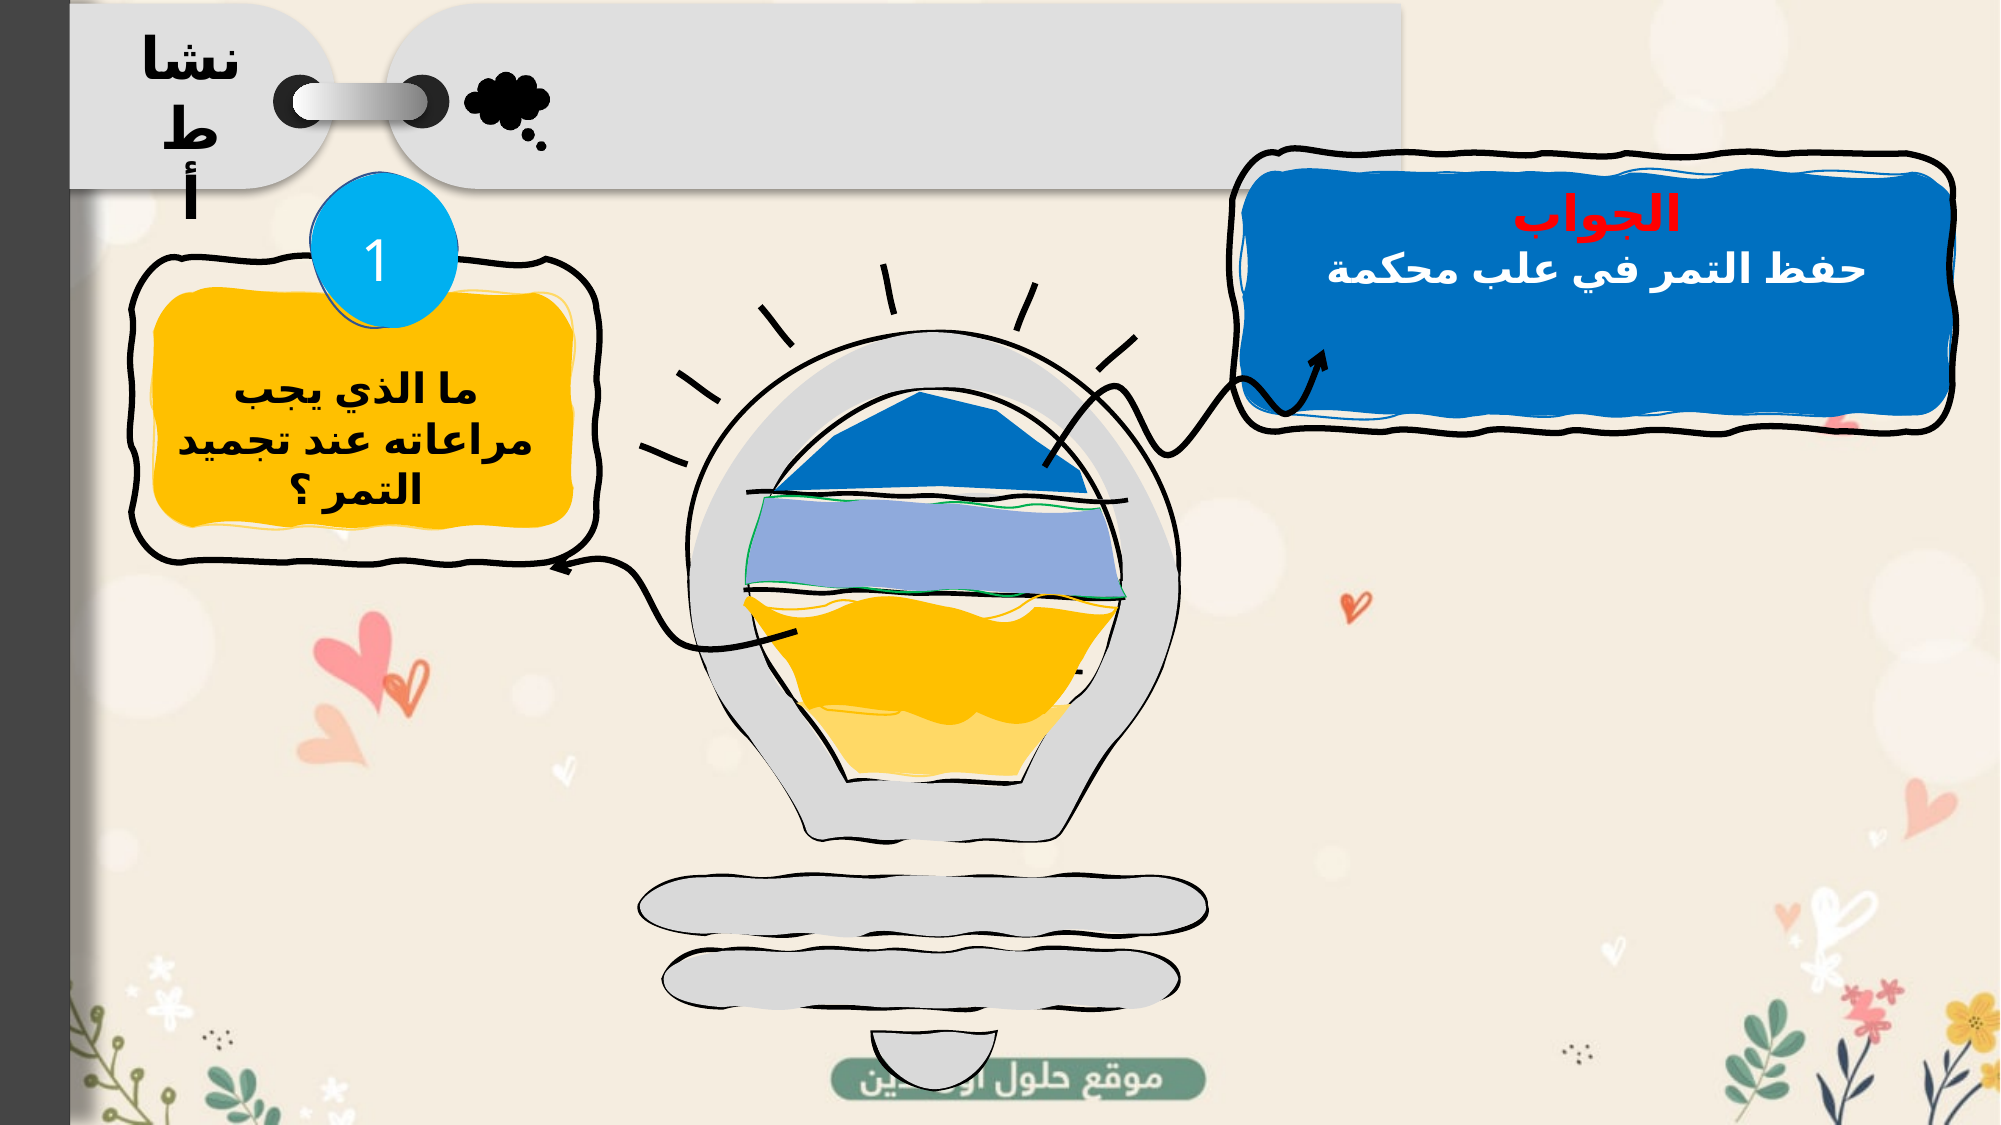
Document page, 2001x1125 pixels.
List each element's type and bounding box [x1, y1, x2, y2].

text_box [639, 265, 1127, 465]
picture [71, 0, 2001, 1125]
text_box [549, 558, 639, 592]
picture [597, 189, 1229, 577]
text_box [1206, 384, 1229, 418]
text_box [0, 0, 71, 1125]
text_box [1229, 153, 1953, 432]
text_box [745, 497, 1126, 939]
text_box [131, 172, 597, 563]
text_box [639, 332, 1206, 1090]
text_box [55, 3, 1401, 189]
text_box [771, 465, 1104, 493]
